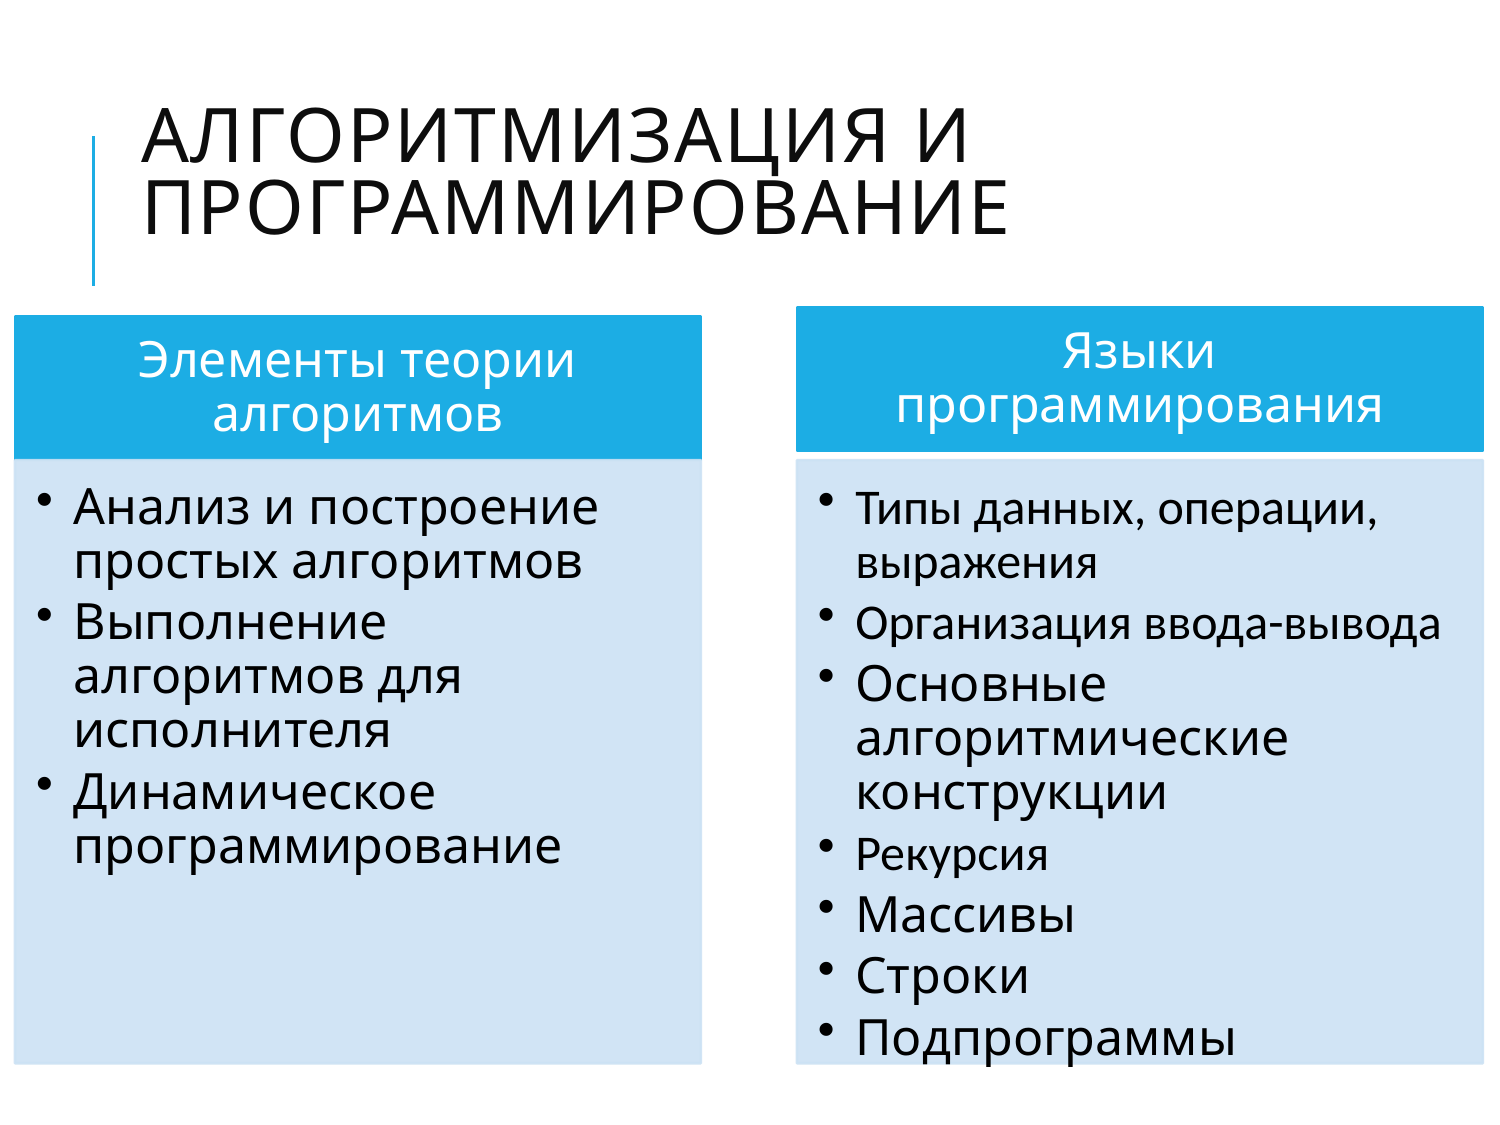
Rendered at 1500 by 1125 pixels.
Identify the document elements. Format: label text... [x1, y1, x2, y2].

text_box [14, 295, 1484, 1085]
title Алгоритмизация и программирование [126, 96, 1462, 290]
